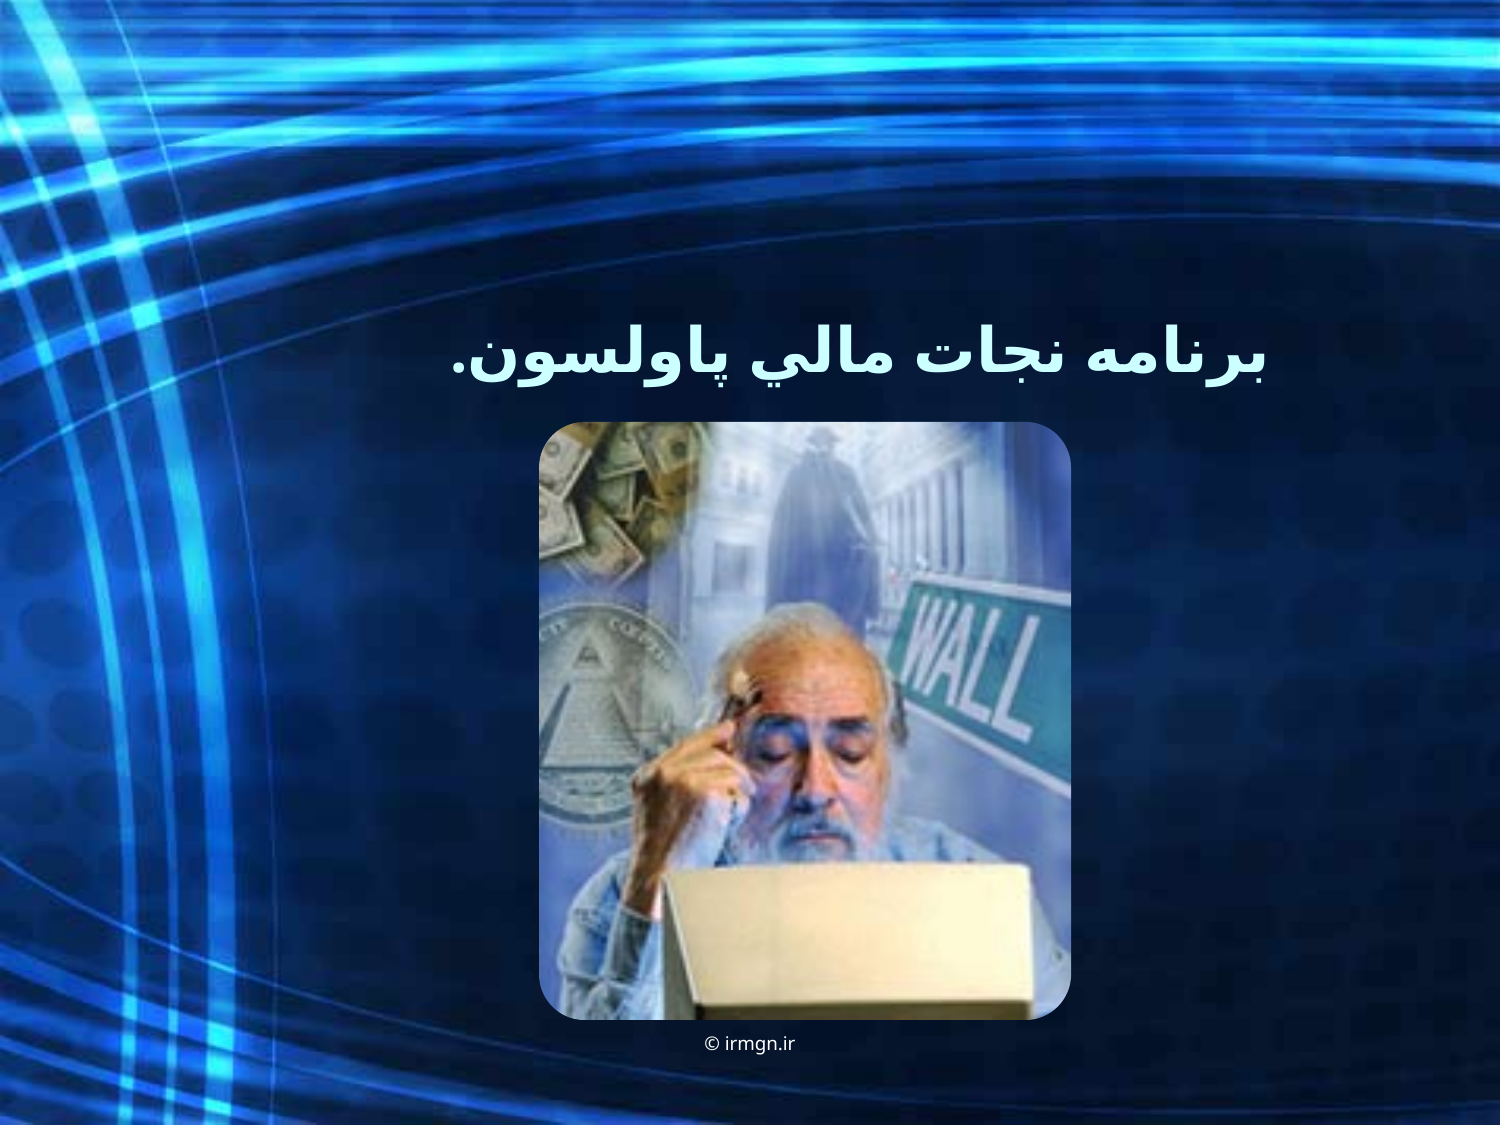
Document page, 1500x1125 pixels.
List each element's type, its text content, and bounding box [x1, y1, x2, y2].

footer © irmgn.ir [512, 1024, 988, 1103]
picture [0, 0, 1500, 1125]
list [538, 421, 1072, 1021]
title .برنامه نجات مالي پاولسون [287, 274, 1451, 421]
